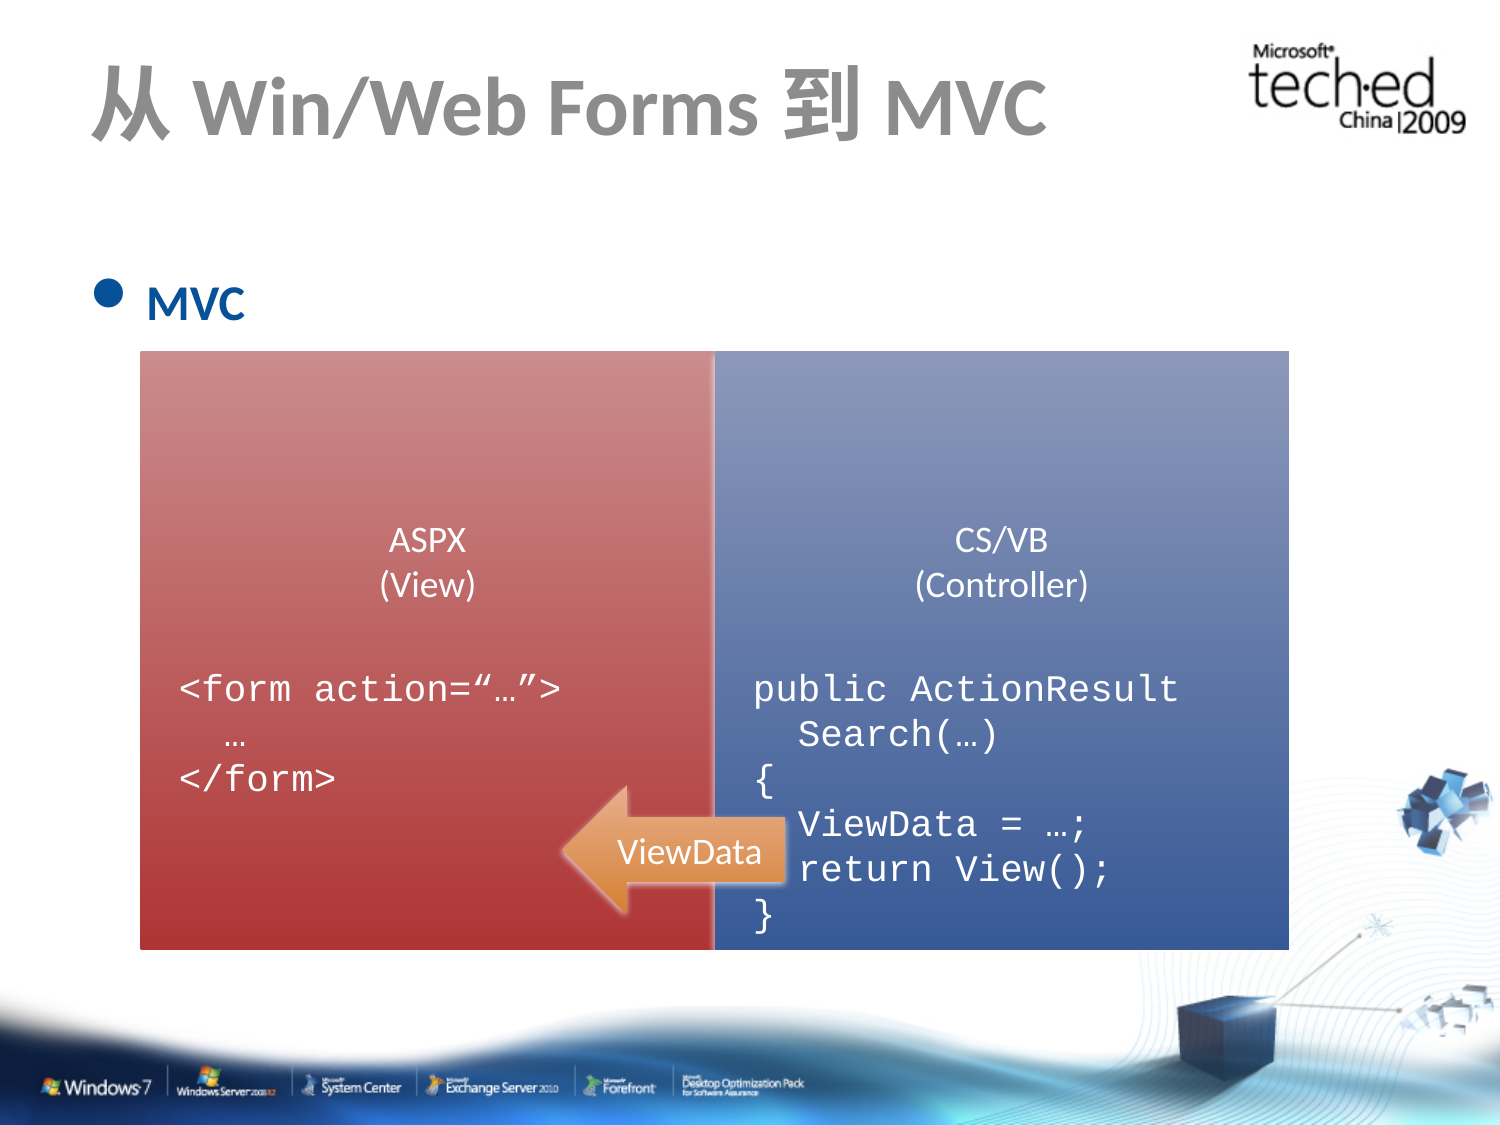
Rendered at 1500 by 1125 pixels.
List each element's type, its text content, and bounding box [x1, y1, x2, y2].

text_box <form action=“…”> … </form> [163, 656, 692, 806]
text_box public ActionResult Search(…) { ViewData = …; return View(); } [738, 656, 1266, 941]
picture [0, 0, 1500, 1125]
text_box ViewData [562, 785, 786, 915]
title 从Win/Web Forms到MVC [75, 45, 1425, 233]
text_box CS/VB (Controller) [714, 351, 1289, 950]
text_box ASPX (View) [140, 351, 713, 950]
list MVC [75, 262, 1425, 1005]
